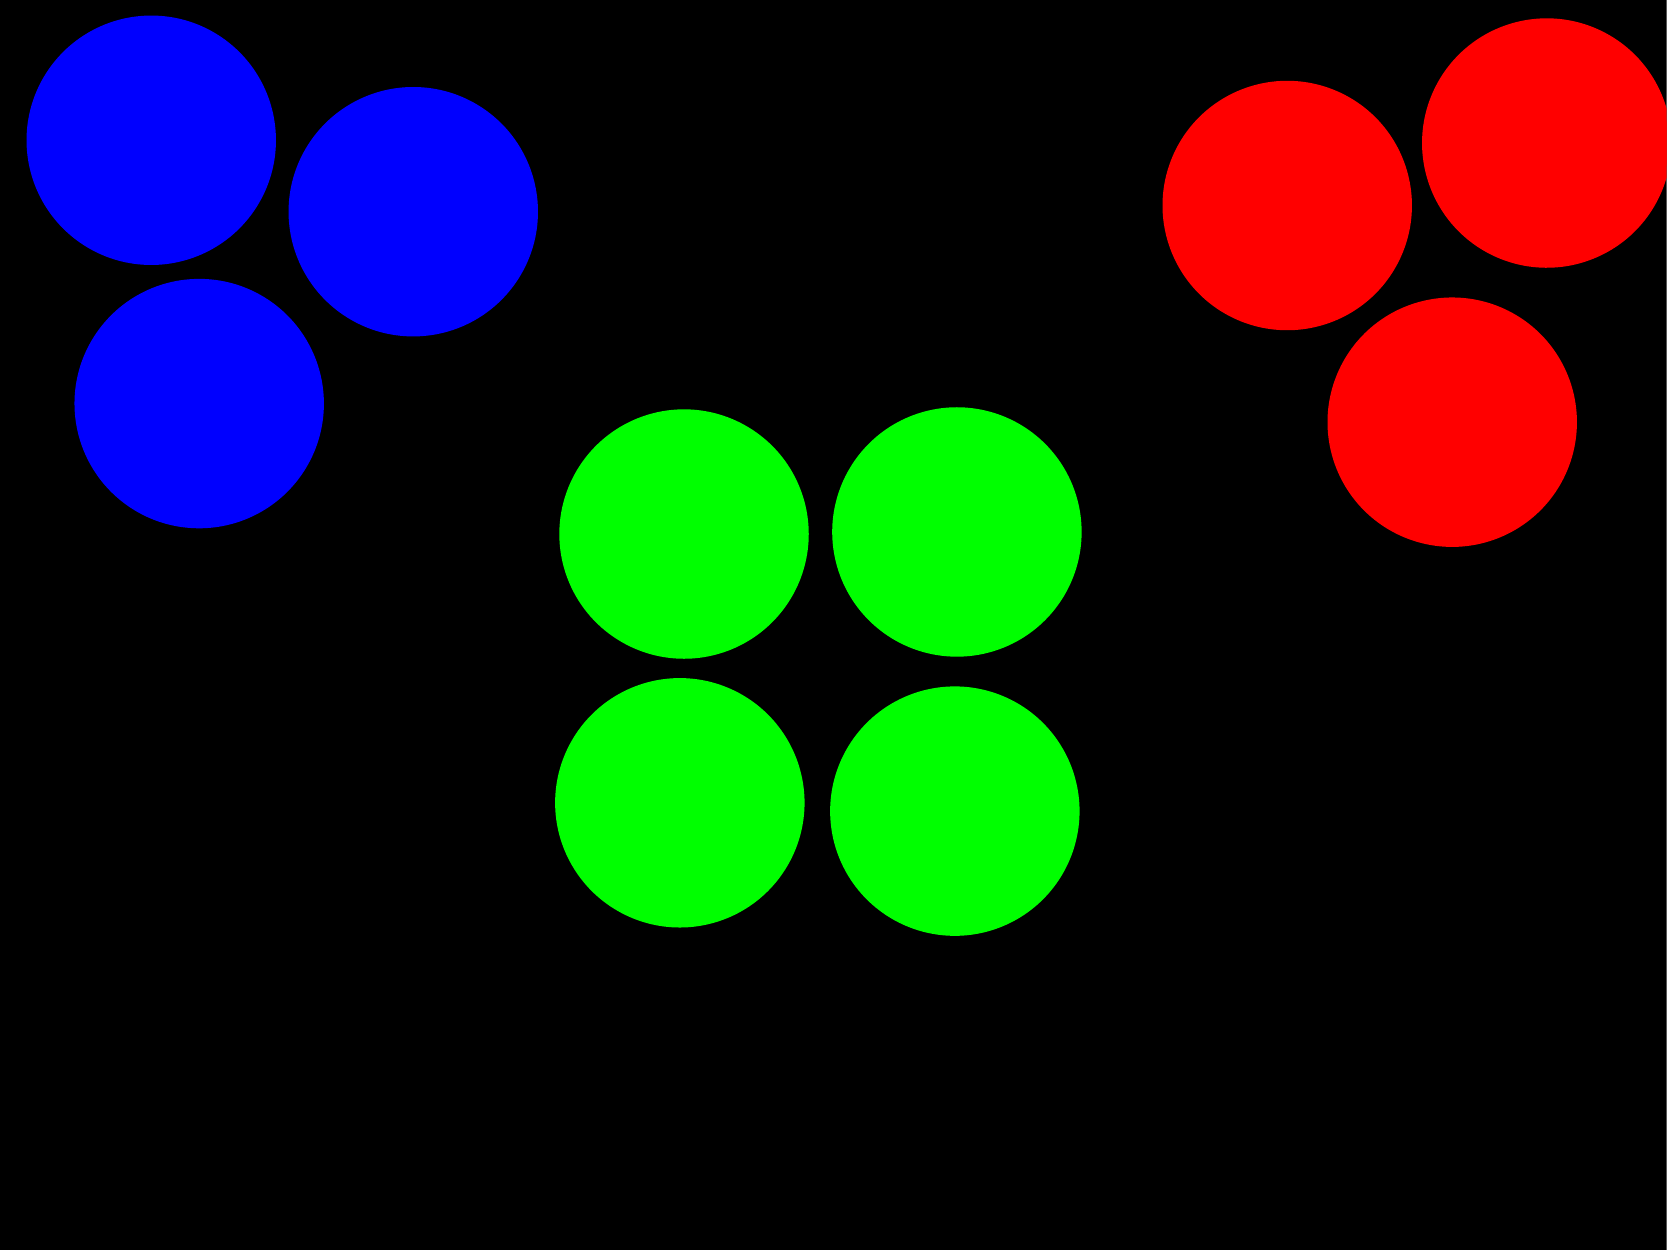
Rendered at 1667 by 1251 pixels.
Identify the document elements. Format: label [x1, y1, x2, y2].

text_box [831, 687, 1079, 935]
text_box [556, 679, 804, 927]
text_box [1201, 35, 1667, 546]
text_box [0, 0, 496, 460]
text_box [833, 408, 1081, 656]
text_box [560, 410, 808, 658]
